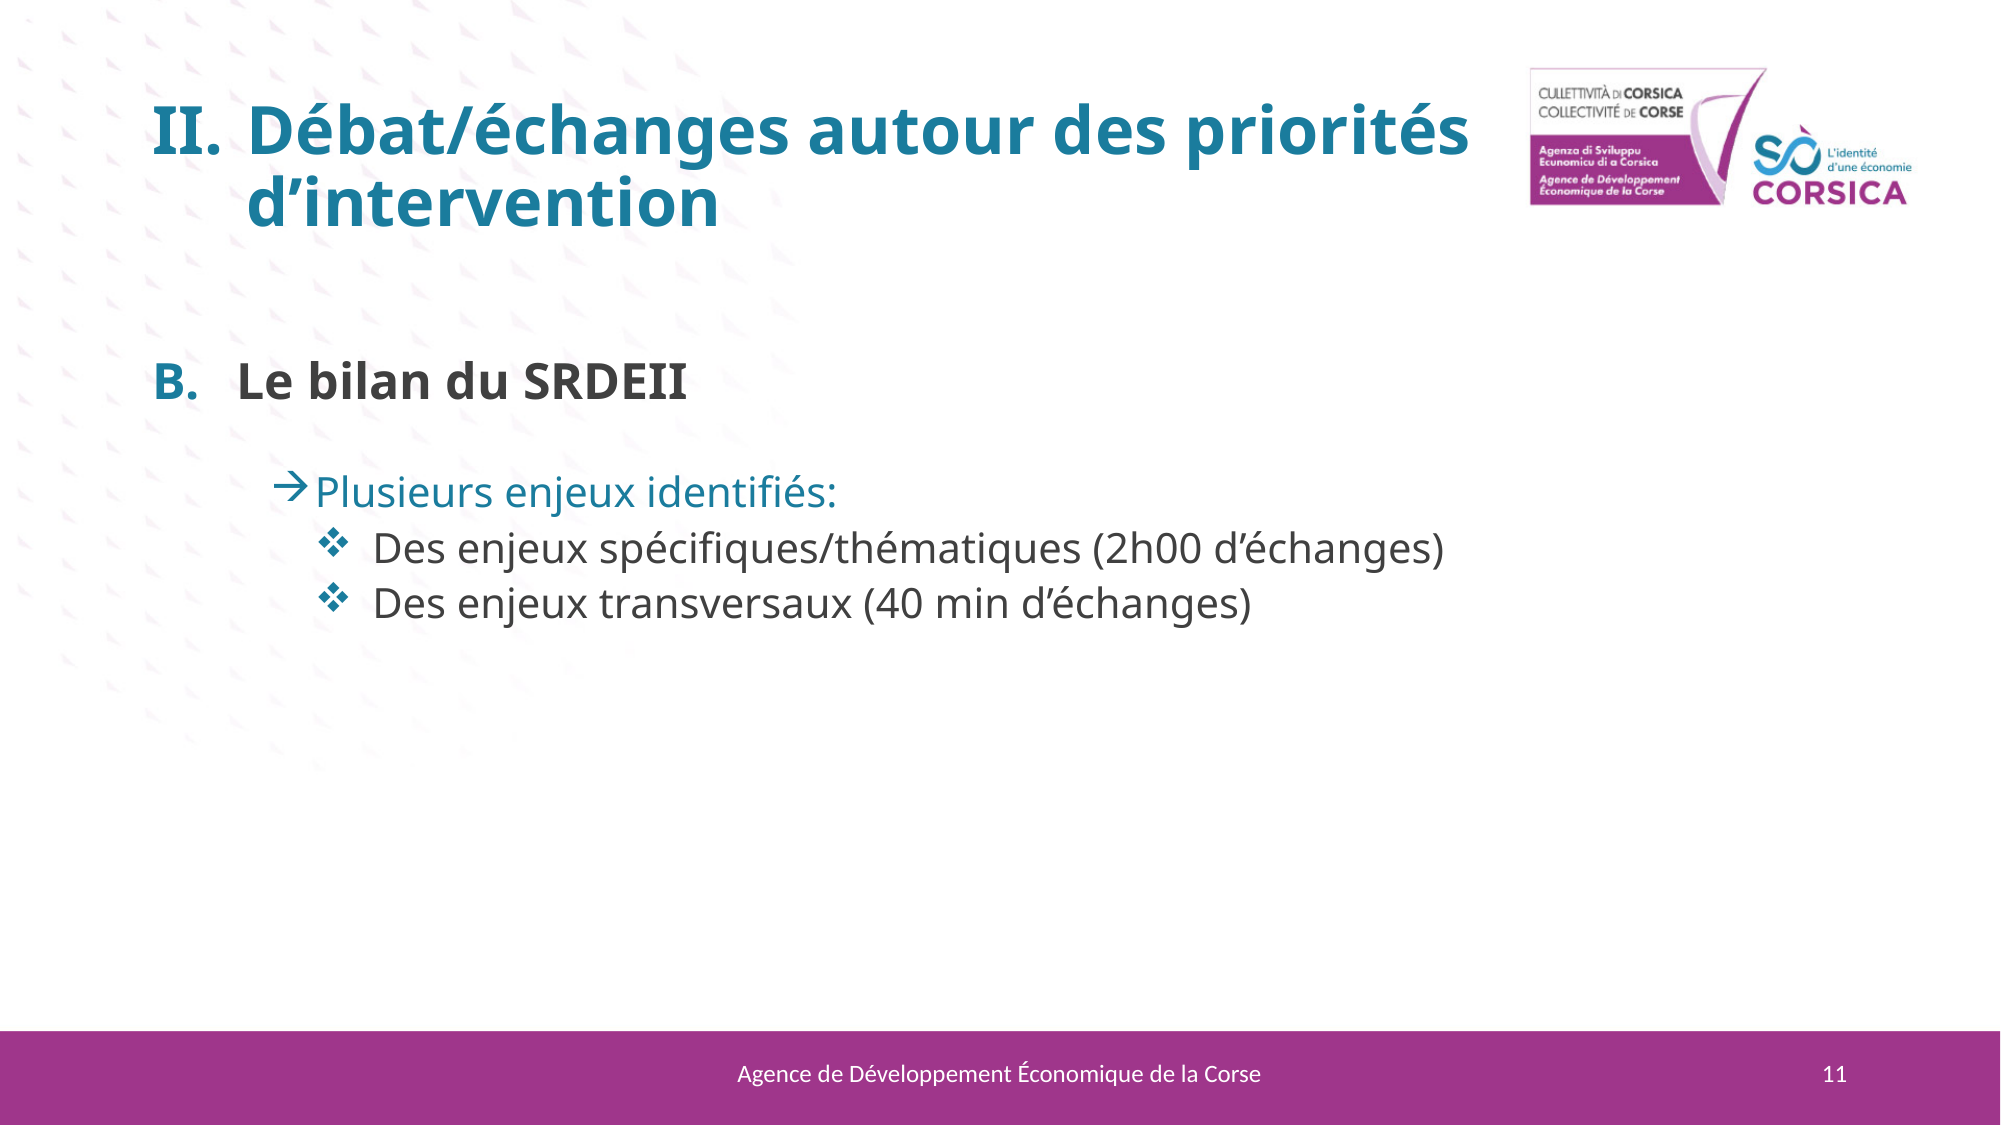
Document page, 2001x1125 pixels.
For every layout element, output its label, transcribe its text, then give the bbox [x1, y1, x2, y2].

slide_number 11 [1412, 1042, 1863, 1103]
title Débat/échanges autour des priorités d’intervention [137, 59, 1515, 278]
footer Agence de Développement Économique de la Corse [662, 1042, 1338, 1103]
list Le bilan du SRDEII Plusieurs enjeux identifiés: Des enjeux spécifiques/thématiques (2h00 d’échanges) Des enjeux transversaux (40 min d’échanges) [137, 349, 1863, 1125]
picture [0, 0, 2001, 1125]
